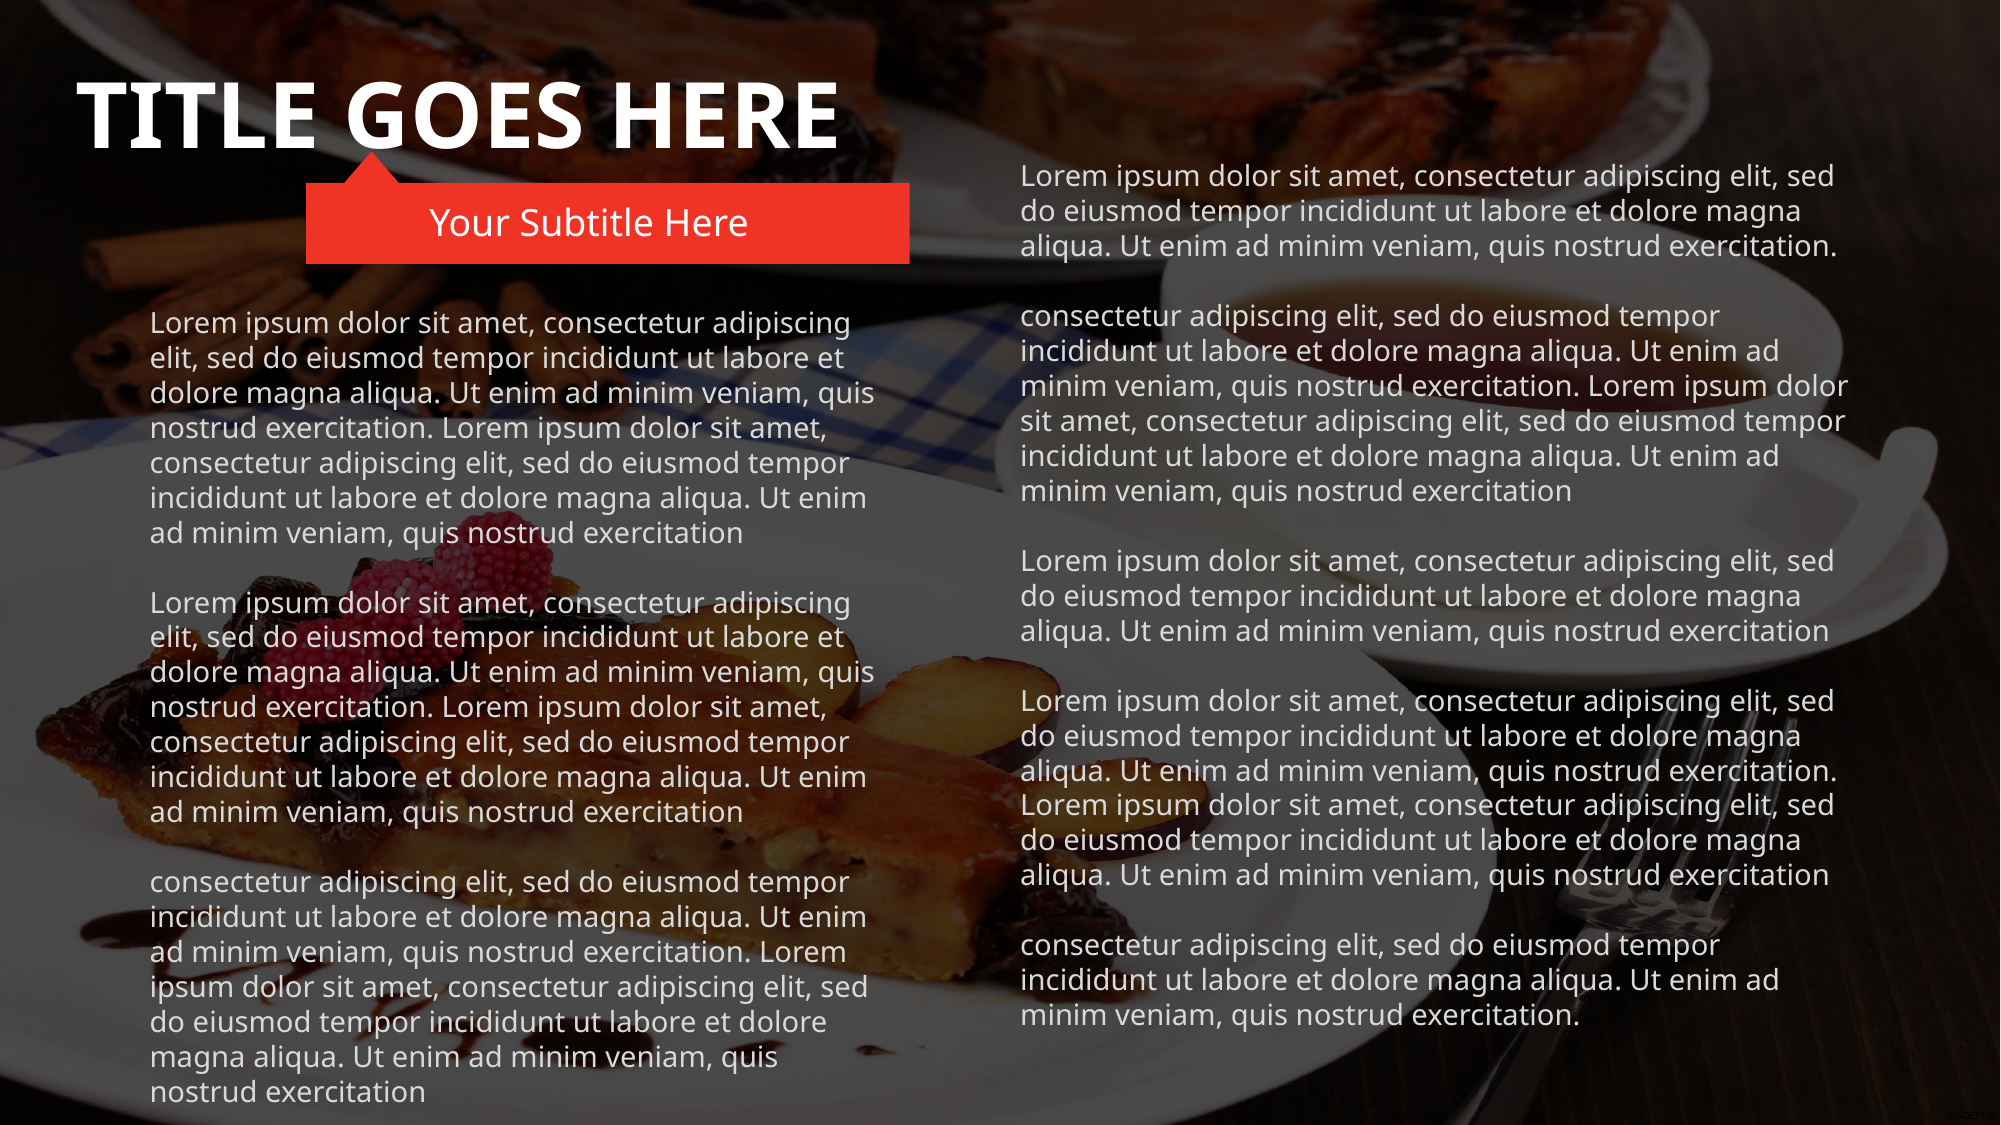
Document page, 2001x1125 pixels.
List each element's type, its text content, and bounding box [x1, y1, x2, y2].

text_box Lorem ipsum dolor sit amet, consectetur adipiscing elit, sed do eiusmod tempor incididunt ut labore et dolore magna aliqua. Ut enim ad minim veniam, quis nostrud exercitation. consectetur adipiscing elit, sed do eiusmod tempor incididunt ut labore et dolore magna aliqua. Ut enim ad minim veniam, quis nostrud exercitation. Lorem ipsum dolor sit amet, consectetur adipiscing elit, sed do eiusmod tempor incididunt ut labore et dolore magna aliqua. Ut enim ad minim veniam, quis nostrud exercitation Lorem ipsum dolor sit amet, consectetur adipiscing elit, sed do eiusmod tempor incididunt ut labore et dolore magna aliqua. Ut enim ad minim veniam, quis nostrud exercitation Lorem ipsum dolor sit amet, consectetur adipiscing elit, sed do eiusmod tempor incididunt ut labore et dolore magna aliqua. Ut enim ad minim veniam, quis nostrud exercitation. Lorem ipsum dolor sit amet, consectetur adipiscing elit, sed do eiusmod tempor incididunt ut labore et dolore magna aliqua. Ut enim ad minim veniam, quis nostrud exercitation consectetur adipiscing elit, sed do eiusmod tempor incididunt ut labore et dolore magna aliqua. Ut enim ad minim veniam, quis nostrud exercitation. [1005, 150, 1876, 1039]
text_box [306, 151, 910, 264]
text_box Lorem ipsum dolor sit amet, consectetur adipiscing elit, sed do eiusmod tempor incididunt ut labore et dolore magna aliqua. Ut enim ad minim veniam, quis nostrud exercitation. Lorem ipsum dolor sit amet, consectetur adipiscing elit, sed do eiusmod tempor incididunt ut labore et dolore magna aliqua. Ut enim ad minim veniam, quis nostrud exercitation Lorem ipsum dolor sit amet, consectetur adipiscing elit, sed do eiusmod tempor incididunt ut labore et dolore magna aliqua. Ut enim ad minim veniam, quis nostrud exercitation. Lorem ipsum dolor sit amet, consectetur adipiscing elit, sed do eiusmod tempor incididunt ut labore et dolore magna aliqua. Ut enim ad minim veniam, quis nostrud exercitation consectetur adipiscing elit, sed do eiusmod tempor incididunt ut labore et dolore magna aliqua. Ut enim ad minim veniam, quis nostrud exercitation. Lorem ipsum dolor sit amet, consectetur adipiscing elit, sed do eiusmod tempor incididunt ut labore et dolore magna aliqua. Ut enim ad minim veniam, quis nostrud exercitation [134, 296, 897, 1125]
text_box TITLE GOES HERE [60, 49, 965, 175]
picture [0, 0, 2001, 1125]
